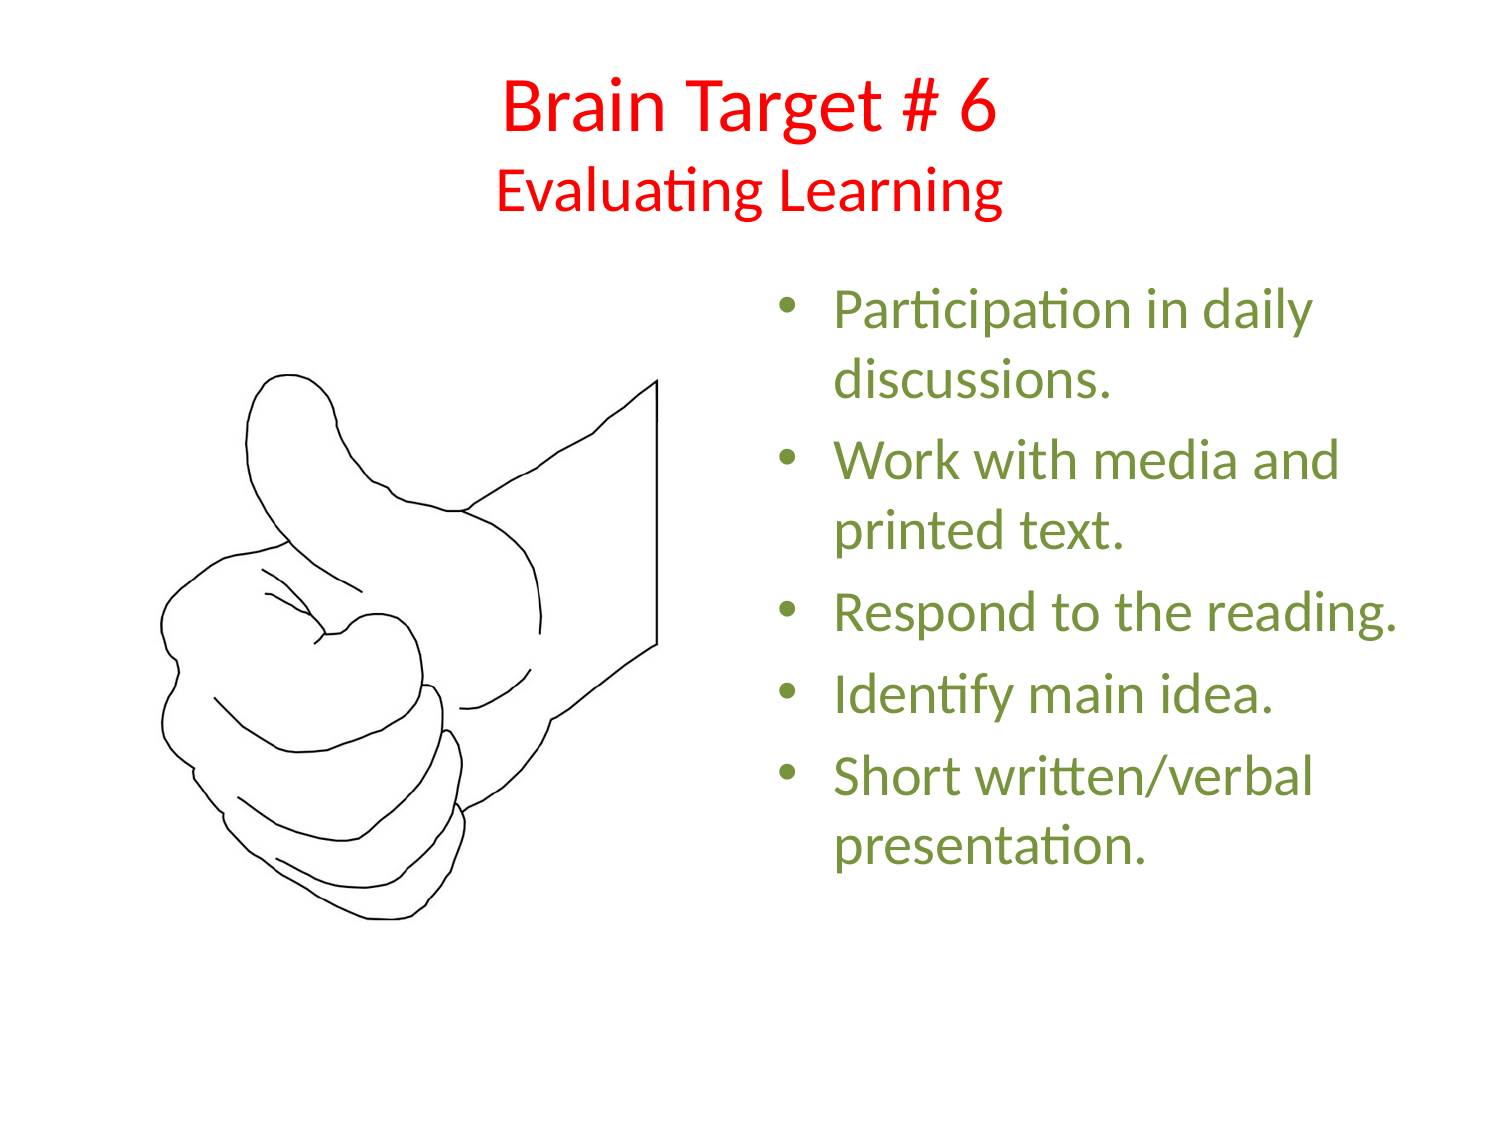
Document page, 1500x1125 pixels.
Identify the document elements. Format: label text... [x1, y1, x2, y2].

title Brain Target # 6 Evaluating Learning [75, 45, 1425, 233]
list Participation in daily discussions. Work with media and printed text. Respond to the reading. Identify main idea. Short written/verbal presentation. [762, 262, 1425, 1005]
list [143, 262, 670, 1006]
